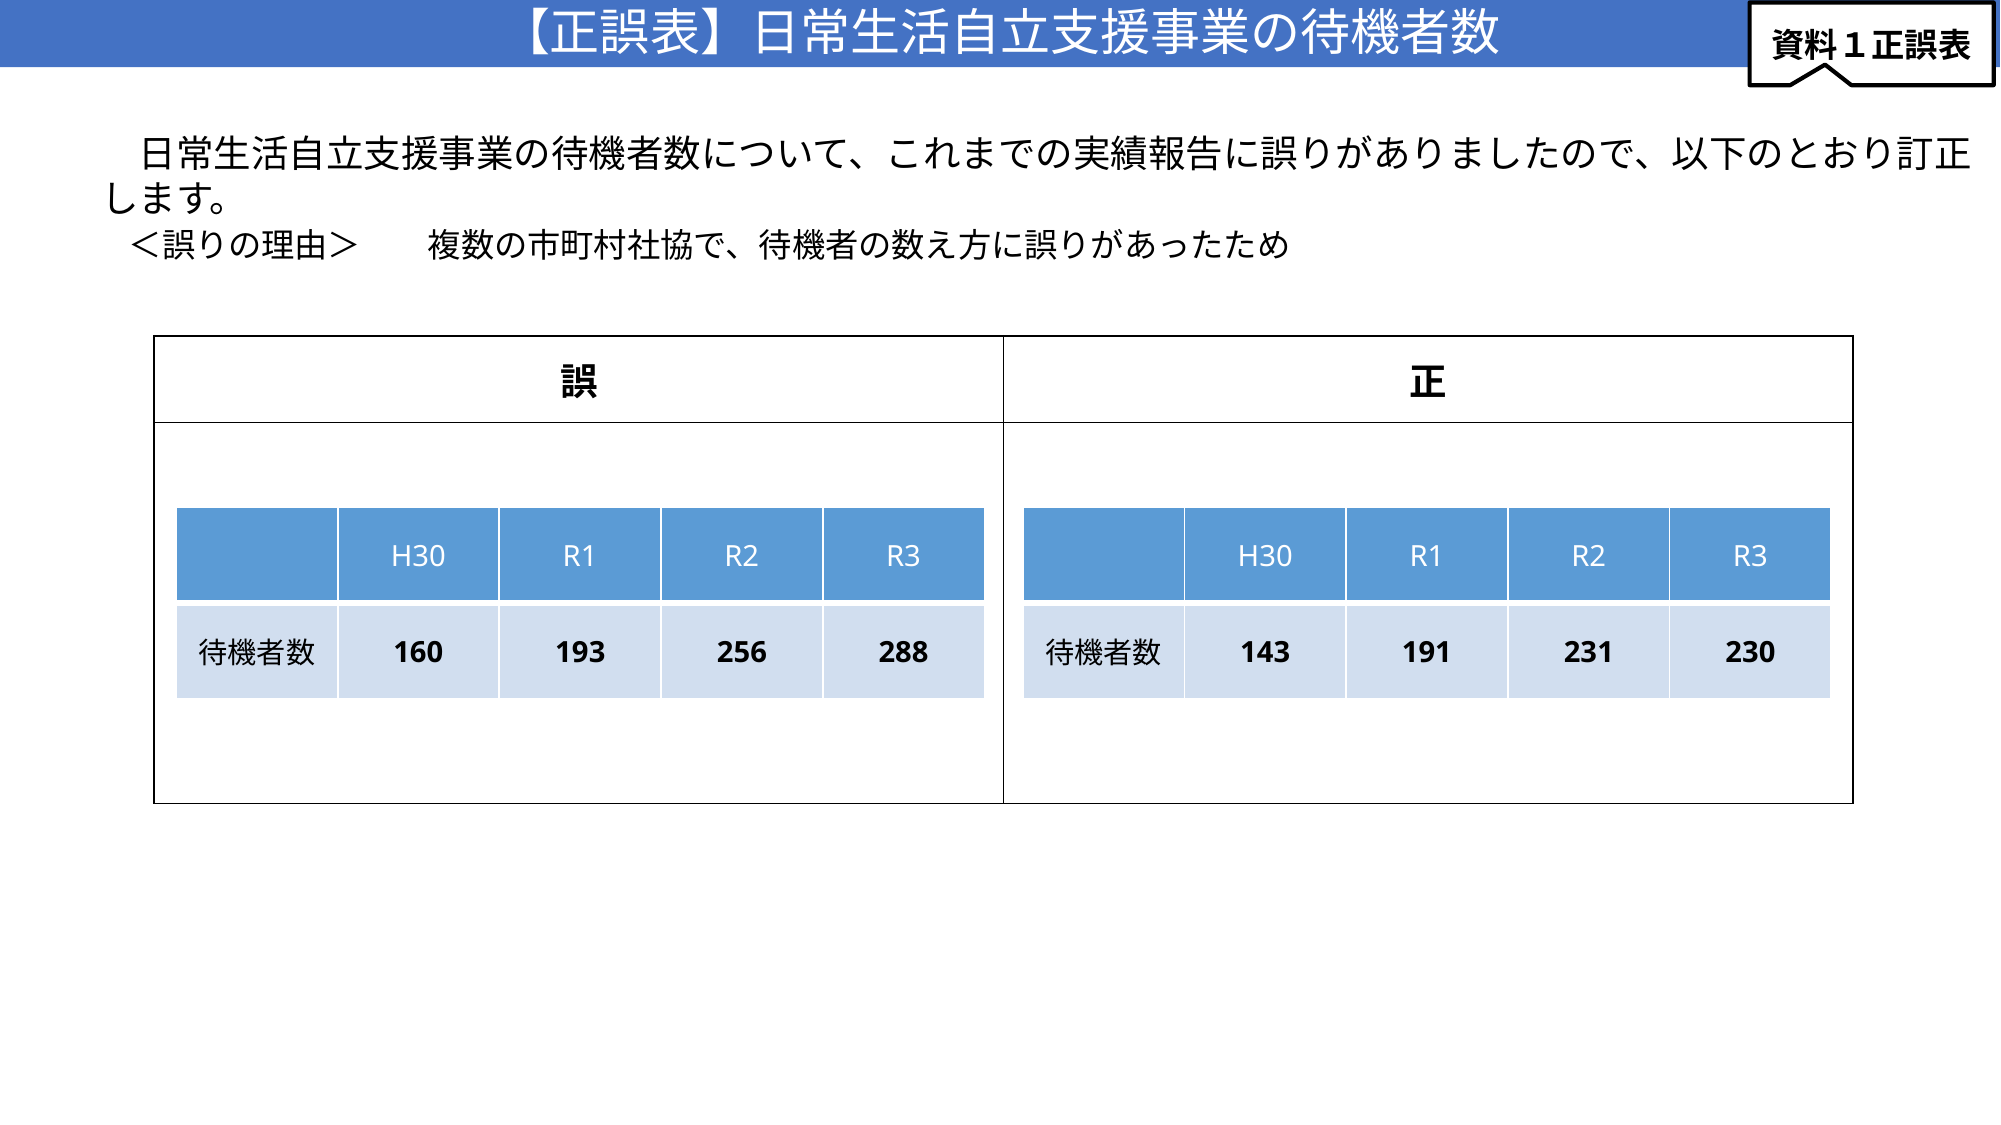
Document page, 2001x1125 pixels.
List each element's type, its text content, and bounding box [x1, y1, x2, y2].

table_header R1 [500, 508, 660, 600]
table_cell 160 [339, 606, 498, 698]
table_cell 231 [1509, 606, 1669, 698]
text_box 資料１正誤表 [1749, 2, 1994, 86]
table_header H30 [339, 508, 498, 600]
table_cell 288 [824, 606, 984, 698]
table_cell 191 [1347, 606, 1507, 698]
table_cell 143 [1185, 606, 1345, 698]
table_header 誤 [155, 337, 1003, 422]
table_cell 230 [1670, 606, 1830, 698]
table_cell 待機者数 [177, 606, 337, 698]
table_header H30 [1185, 508, 1345, 600]
table_header [1024, 508, 1184, 600]
table_cell 256 [662, 606, 822, 698]
table_header [177, 508, 337, 600]
text_box ＜誤りの理由＞ 複数の市町村社協で、待機者の数え方に誤りがあったため [113, 228, 1832, 272]
table_cell [155, 423, 1003, 803]
table_header R3 [1670, 508, 1830, 600]
table_cell 待機者数 [1024, 606, 1184, 698]
table_header 正 [1004, 337, 1852, 422]
table_header R3 [824, 508, 984, 600]
text_box 日常生活自立支援事業の待機者数について、これまでの実績報告に誤りがありましたので、以下のとおり訂正します。 [86, 122, 2000, 228]
table_cell [1004, 423, 1852, 803]
table_header R2 [662, 508, 822, 600]
table_header R1 [1347, 508, 1507, 600]
text_box 【正誤表】日常生活自立支援事業の待機者数 [0, 0, 2000, 69]
table_header R2 [1509, 508, 1669, 600]
table_cell 193 [500, 606, 660, 698]
